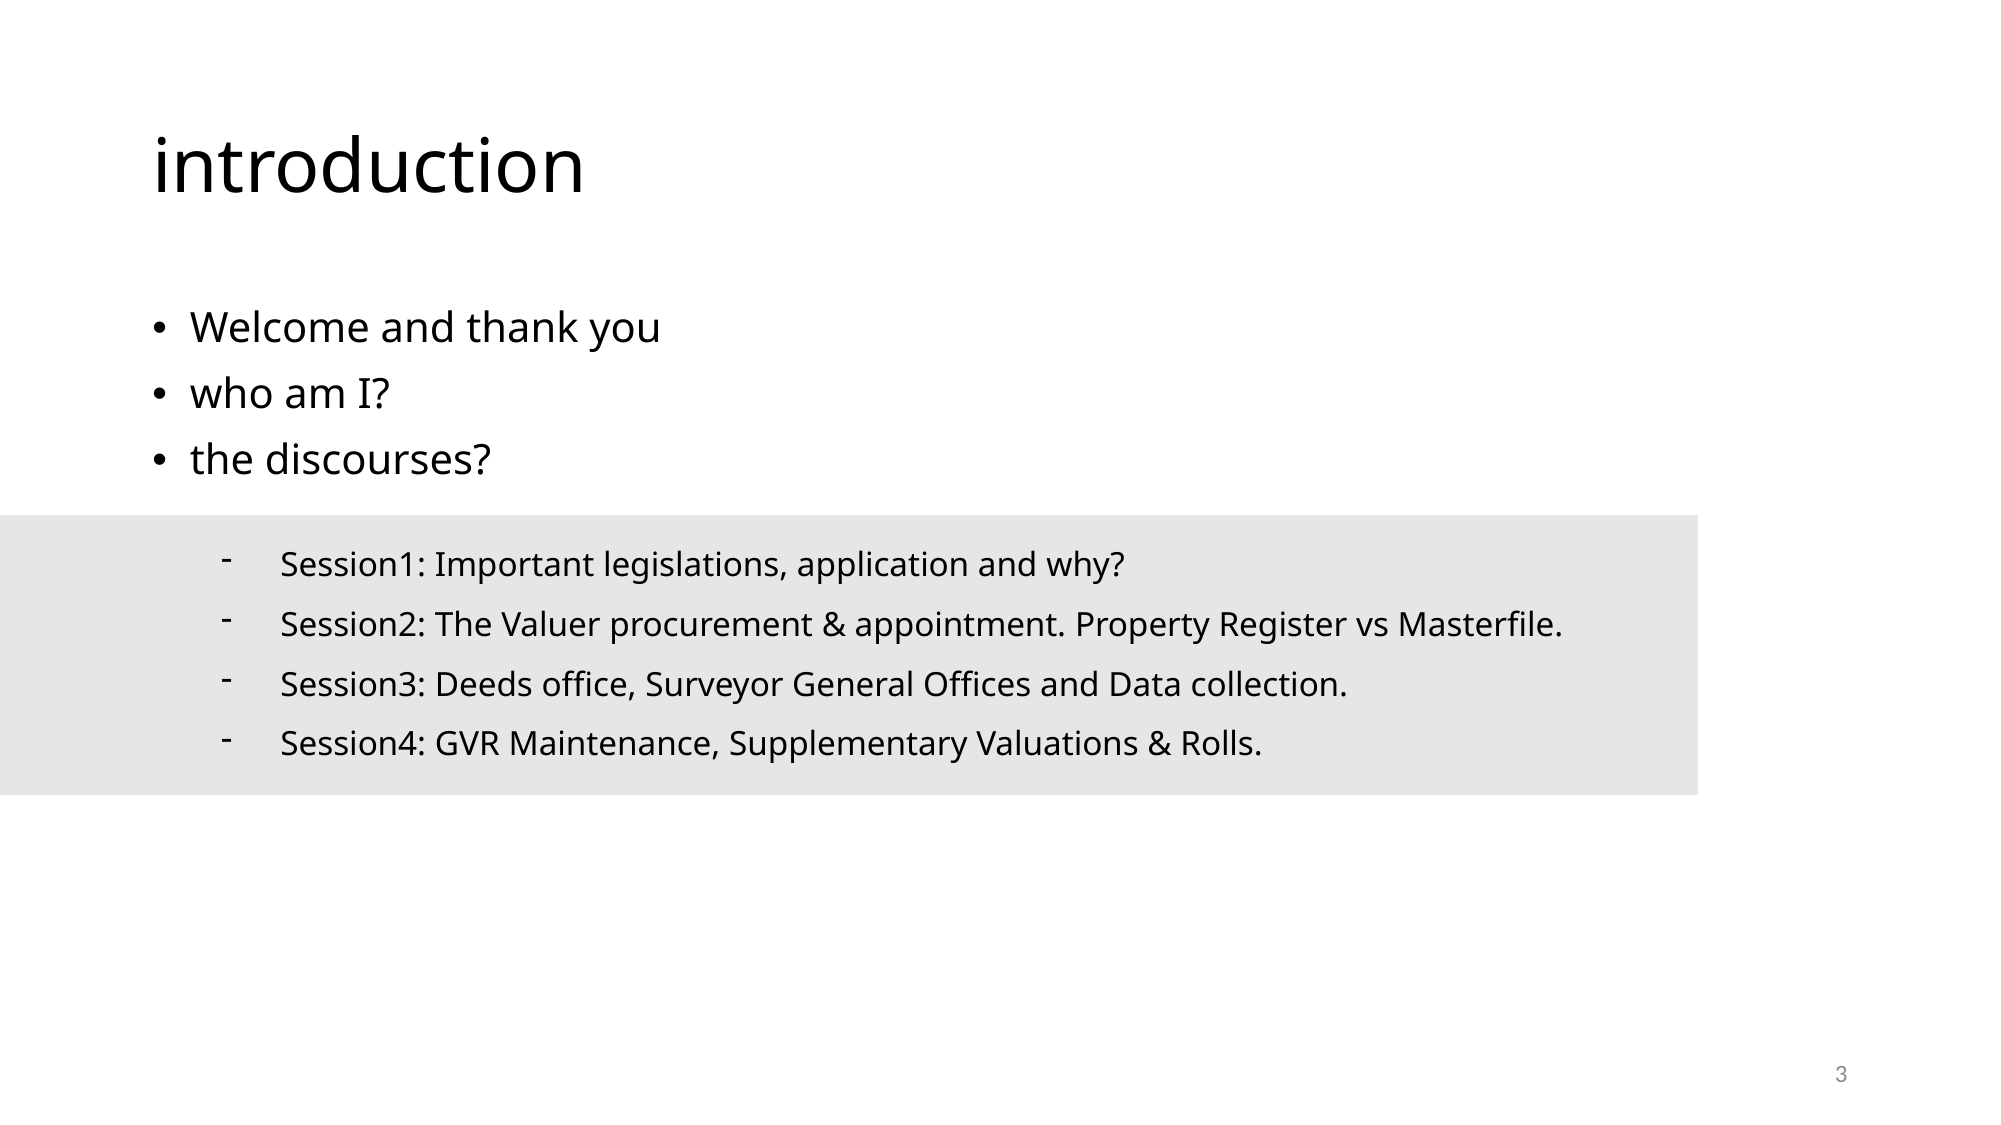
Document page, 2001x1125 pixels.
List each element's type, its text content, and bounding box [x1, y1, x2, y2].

list Welcome and thank you who am I? the discourses? [137, 299, 1863, 1014]
slide_number 3 [1412, 1042, 1863, 1103]
text_box Session1: Important legislations, application and why? Session2: The Valuer procurement & appointment. Property Register vs Masterfile. Session3: Deeds office, Surveyor General Offices and Data collection. Session4: GVR Maintenance, Supplementary Valuations & Rolls. [0, 515, 1698, 795]
title introduction [137, 59, 1863, 278]
